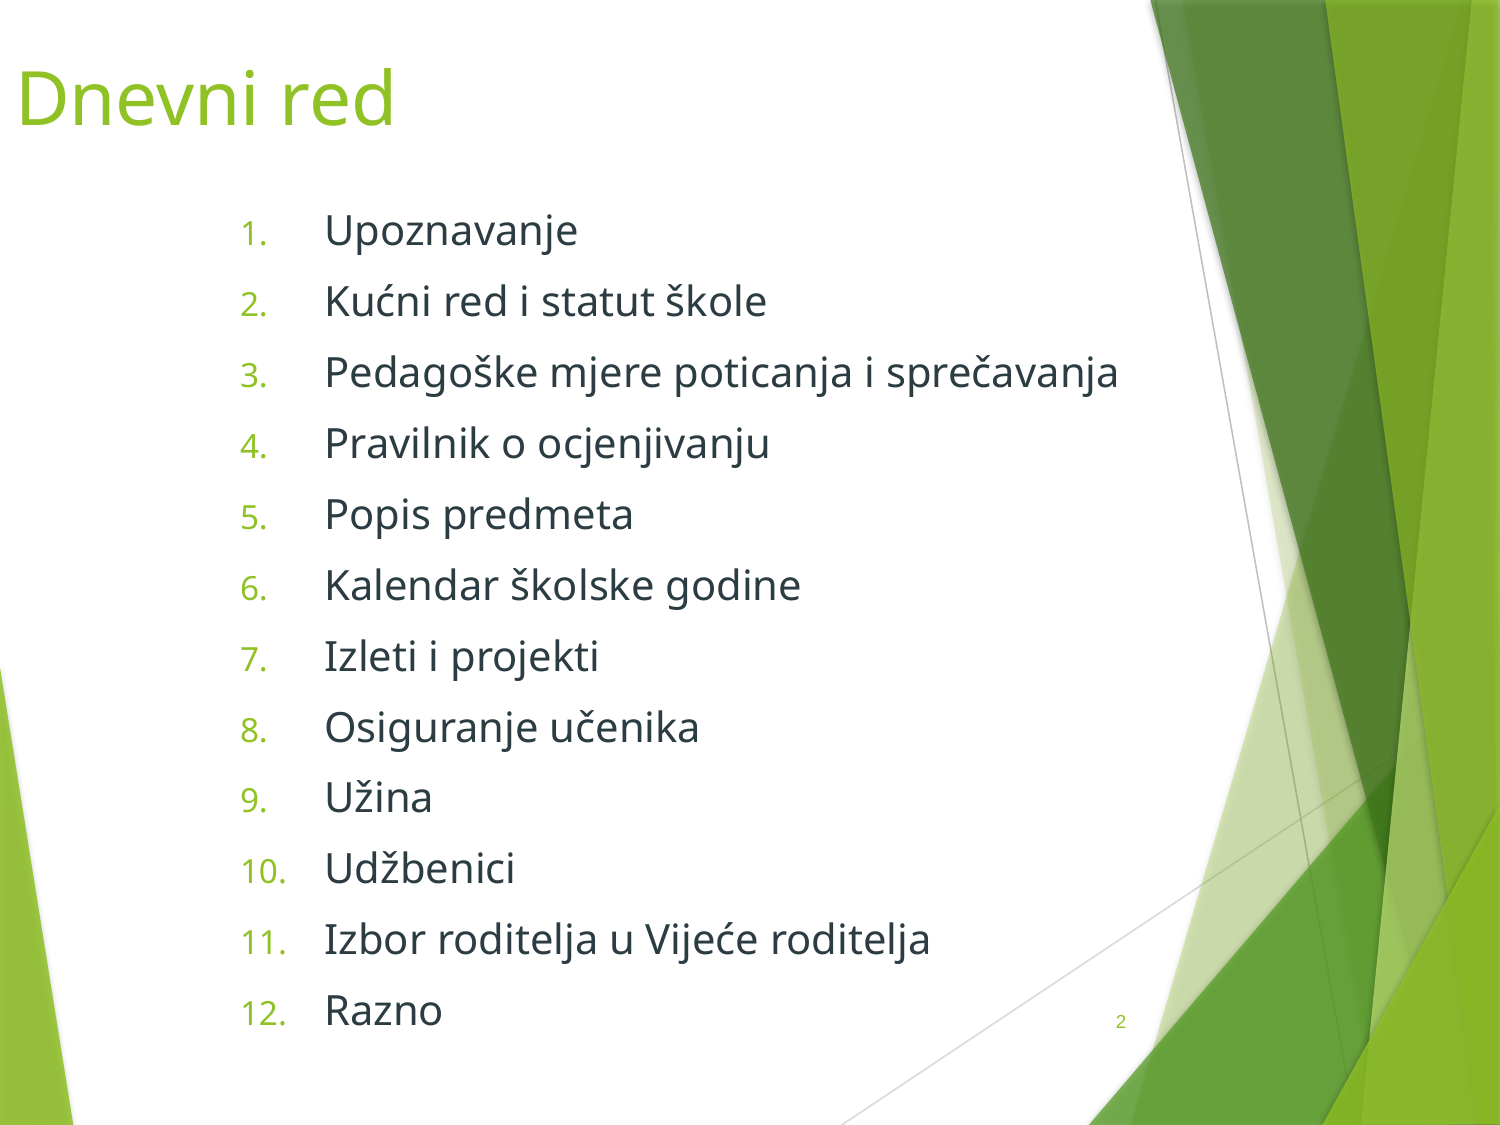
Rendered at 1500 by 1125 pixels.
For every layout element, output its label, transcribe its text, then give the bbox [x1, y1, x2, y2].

list Upoznavanje Kućni red i statut škole Pedagoške mjere poticanja i sprečavanja Pravilnik o ocjenjivanju Popis predmeta Kalendar školske godine Izleti i projekti Osiguranje učenika Užina Udžbenici Izbor roditelja u Vijeće roditelja Razno [225, 196, 1500, 1094]
title Dnevni red [0, 42, 1275, 231]
